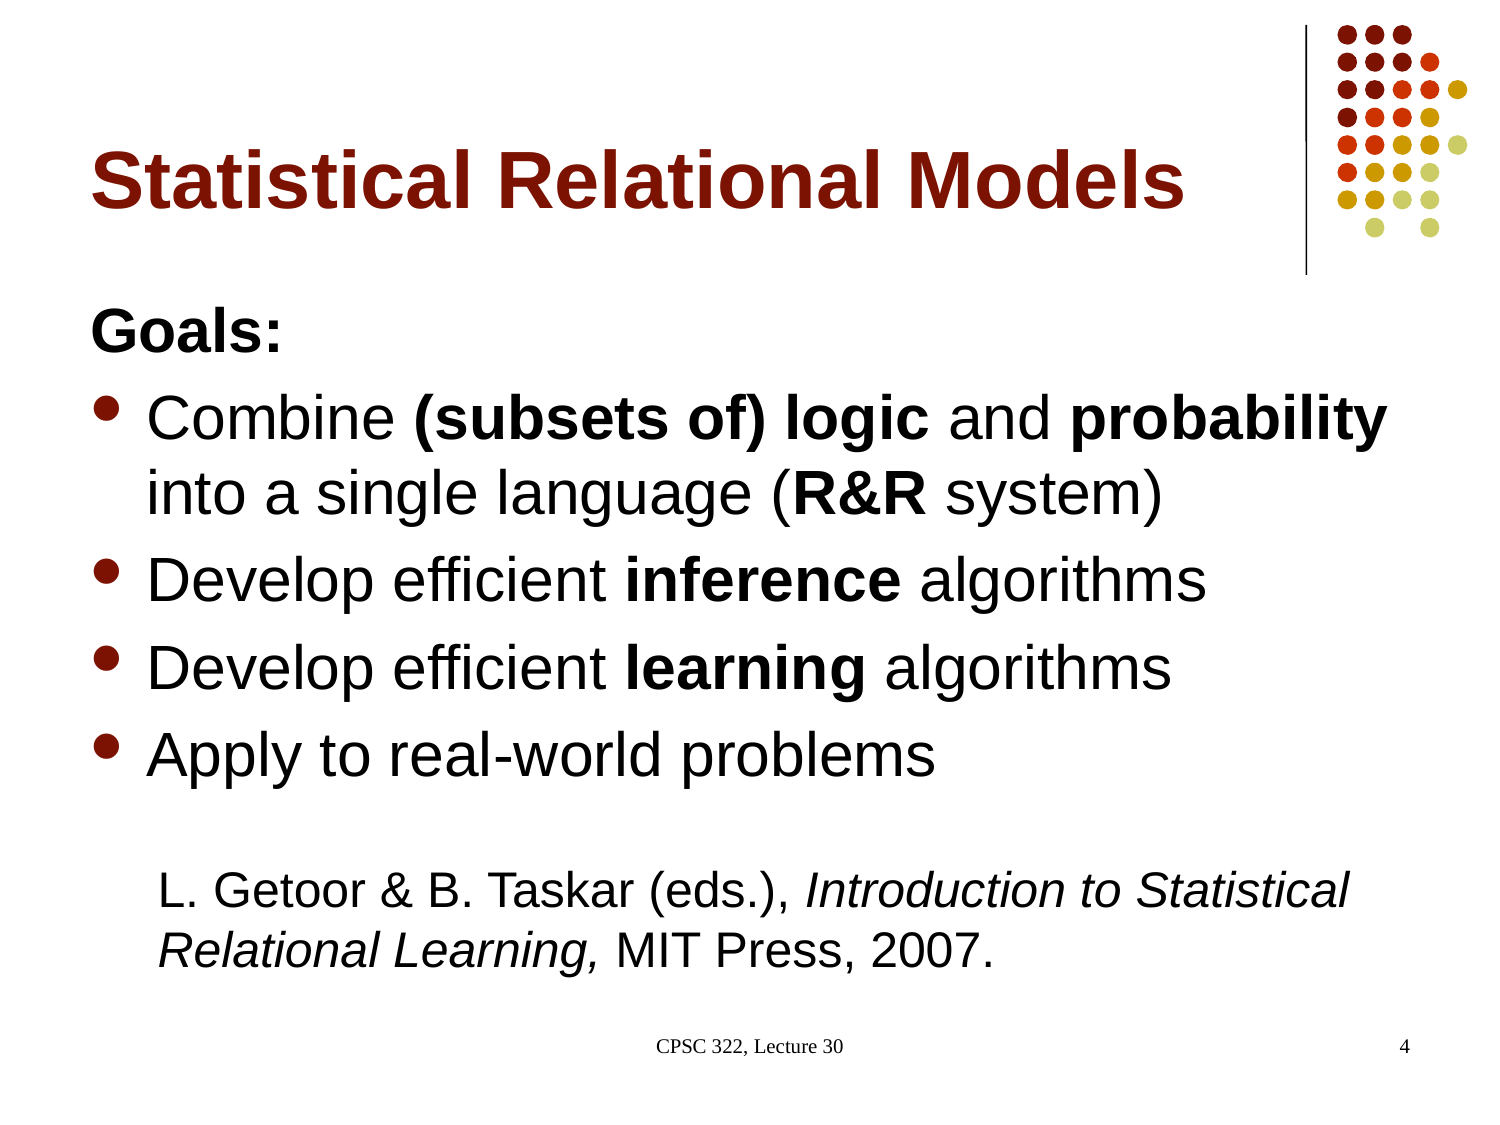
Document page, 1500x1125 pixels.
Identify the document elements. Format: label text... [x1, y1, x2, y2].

title Statistical Relational Models [75, 20, 1313, 233]
footer CPSC 322, Lecture 30 [512, 1024, 988, 1101]
list Goals: Combine (subsets of) logic and probability into a single language (R&R system) Develop efficient inference algorithms Develop efficient learning algorithms Apply to real-world problems [75, 282, 1425, 1006]
slide_number 4 [1074, 1024, 1426, 1101]
text_box L. Getoor & B. Taskar (eds.), Introduction to Statistical Relational Learning, MIT Press, 2007. [142, 849, 1365, 985]
